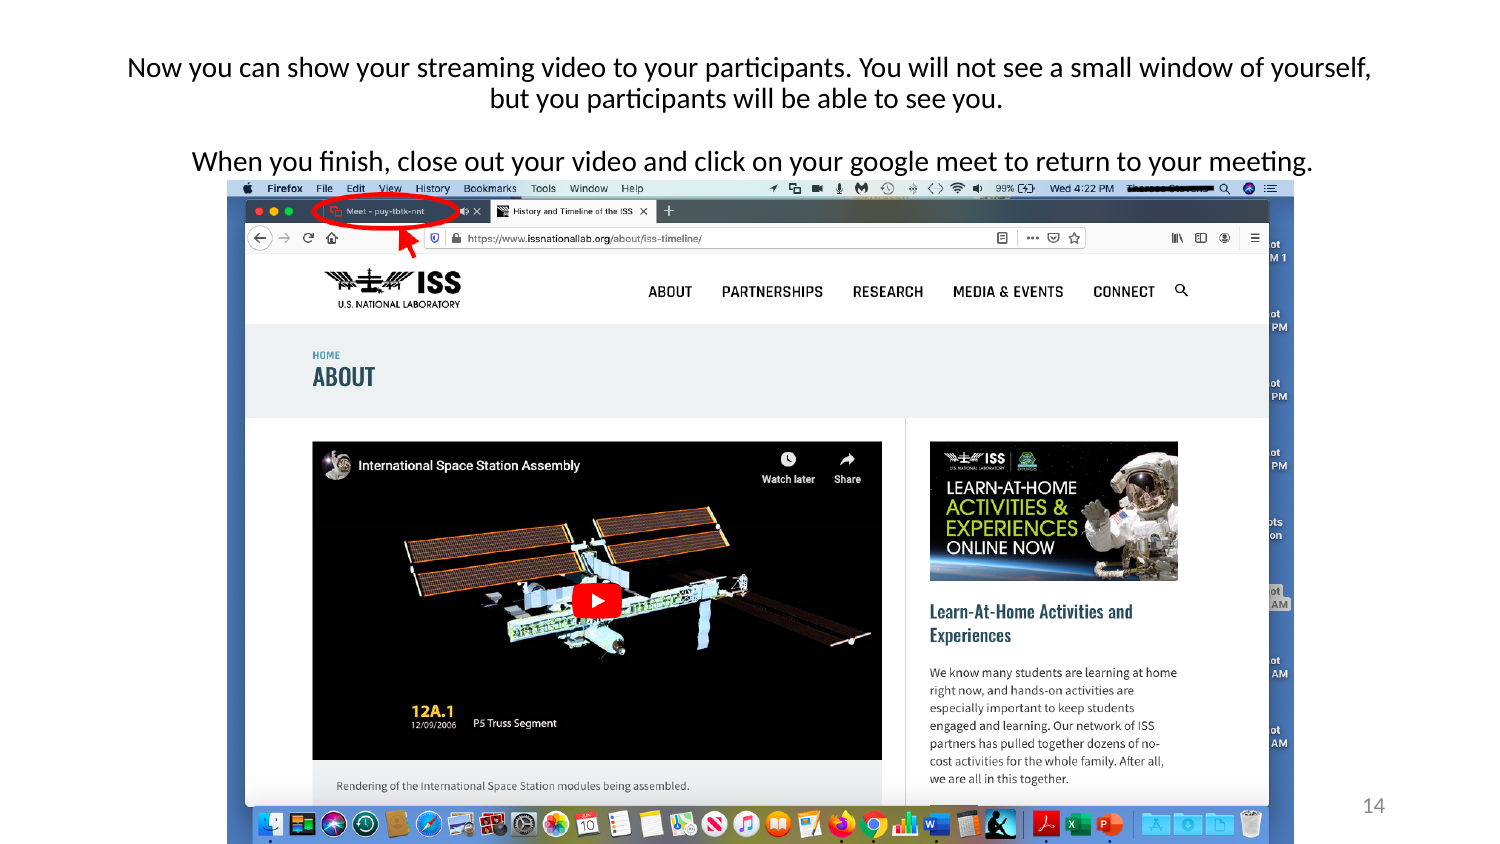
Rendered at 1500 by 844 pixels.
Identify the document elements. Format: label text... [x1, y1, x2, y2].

slide_number 14 [1298, 782, 1397, 827]
title Now you can show your streaming video to your participants. You will not see a small window of yourself, but you participants will be able to see you. When you finish, close out your video and click on your google meet to return to your meeting. [103, 44, 1397, 185]
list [227, 179, 1294, 844]
